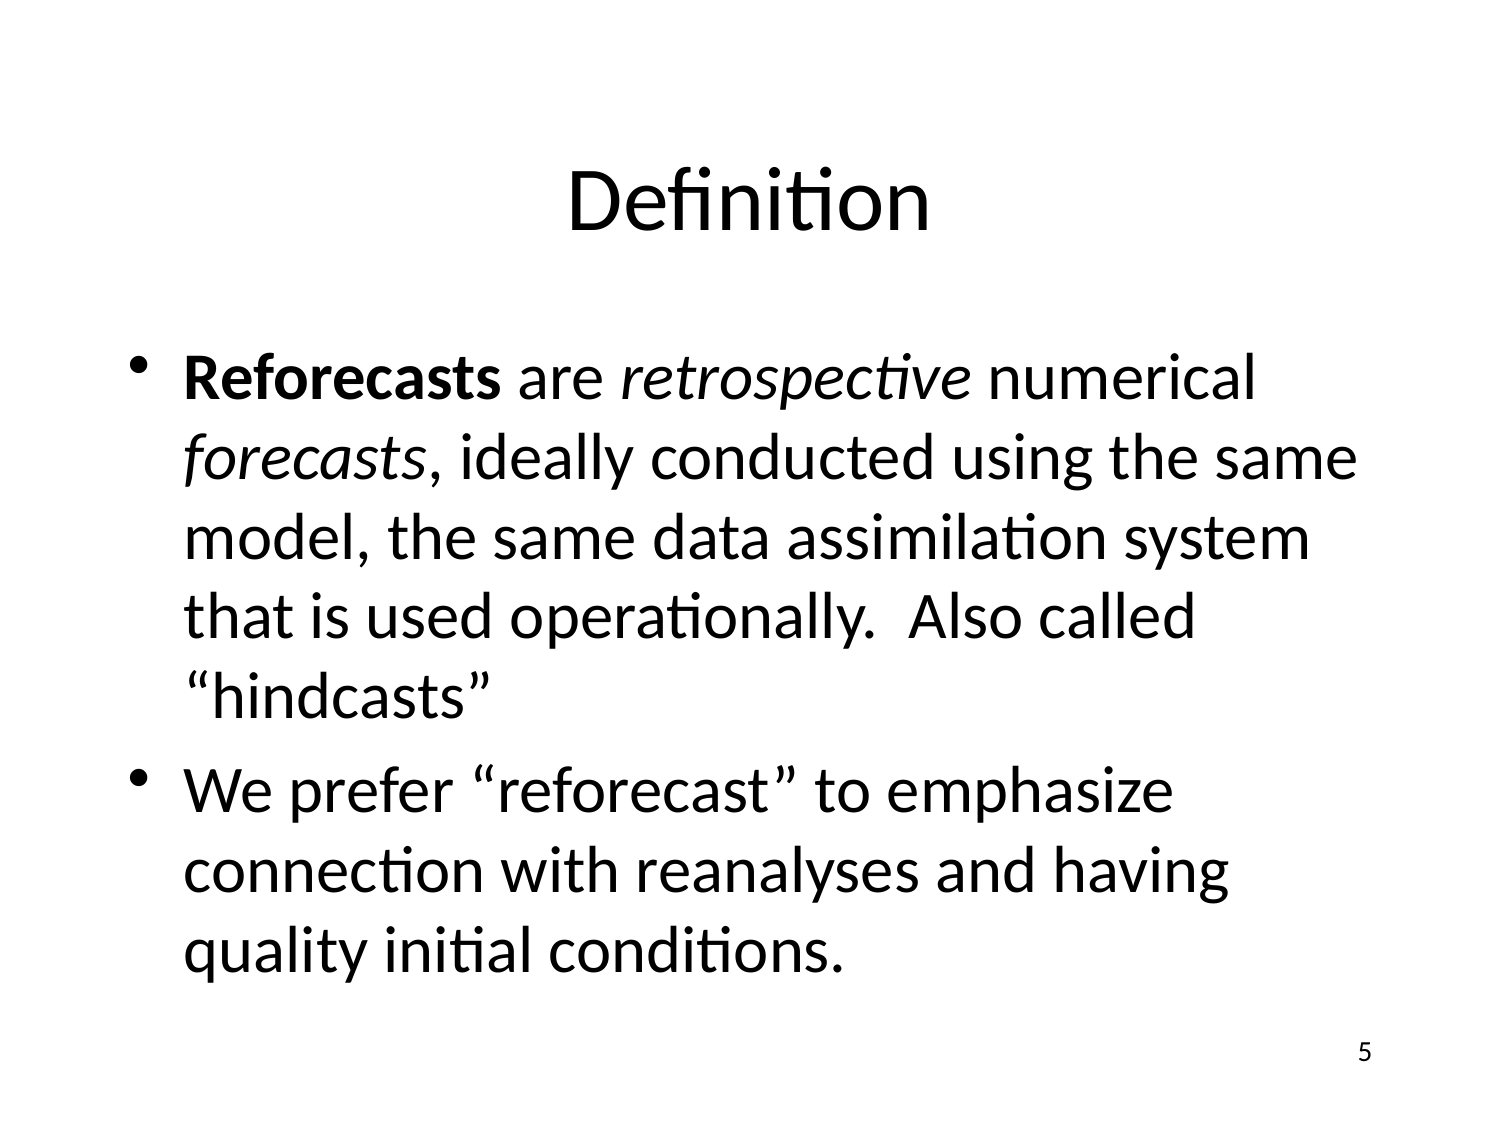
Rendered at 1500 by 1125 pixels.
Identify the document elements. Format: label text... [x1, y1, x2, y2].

title Definition [112, 99, 1388, 288]
slide_number 5 [1074, 1024, 1388, 1101]
list Reforecasts are retrospective numerical forecasts, ideally conducted using the same model, the same data assimilation system that is used operationally. Also called “hindcasts” We prefer “reforecast” to emphasize connection with reanalyses and having quality initial conditions. [112, 324, 1388, 1001]
